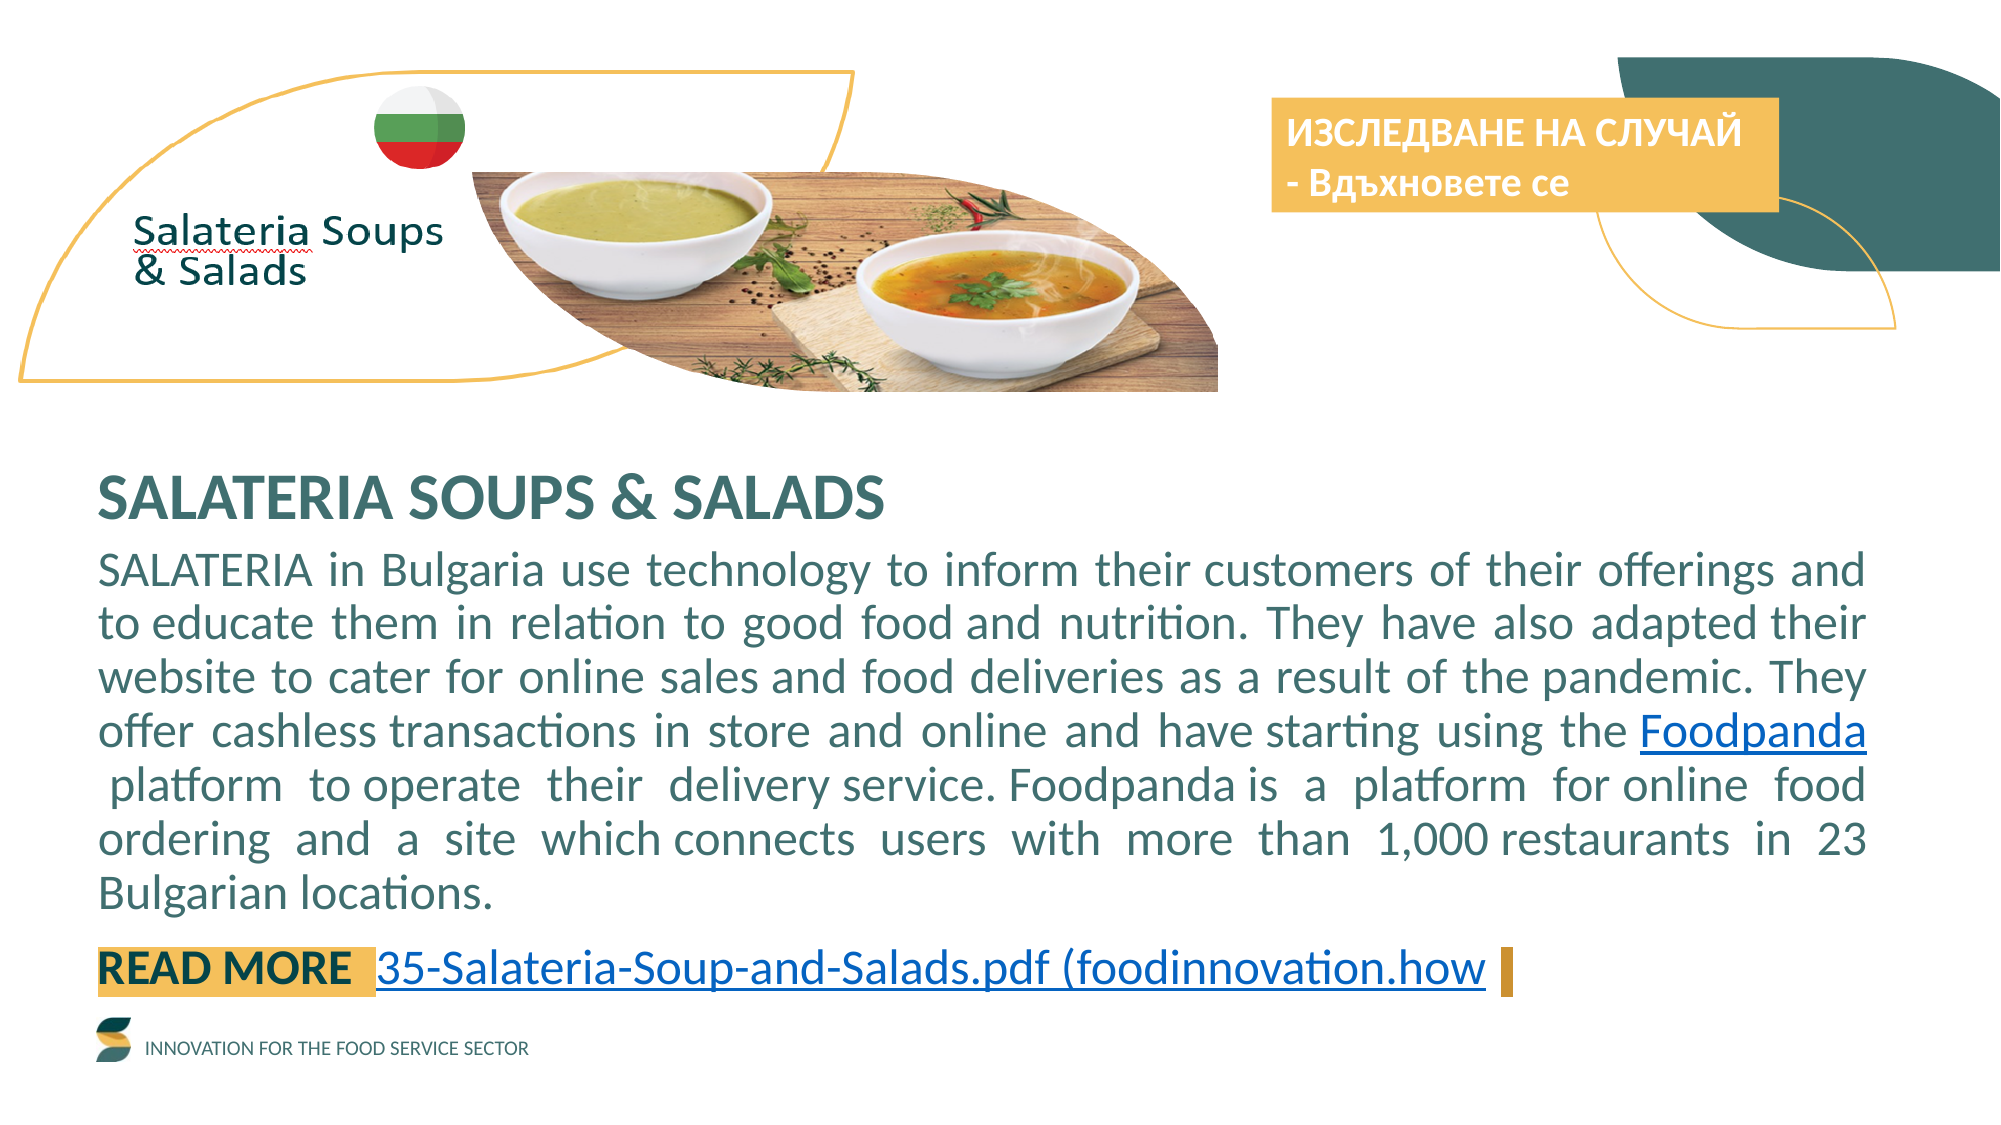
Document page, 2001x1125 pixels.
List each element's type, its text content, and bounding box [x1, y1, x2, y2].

text_box ИЗСЛЕДВАНЕ НА СЛУЧАЙ - Вдъхновете се [1271, 97, 1780, 213]
picture [96, 1017, 131, 1062]
list SALATERIA in Bulgaria use technology to inform their customers of their offerings and to educate them in relation to good food and nutrition. They have also adapted their website to cater for online sales and food deliveries as a result of the pandemic. They offer cashless transactions in store and online and have starting using the Foodpanda platform to operate their delivery service. Foodpanda is a platform for online food ordering and a site which connects users with more than 1,000 restaurants in 23 Bulgarian locations. READ MORE 35-Salateria-Soup-and-Salads.pdf (foodinnovation.how) [82, 535, 1883, 953]
list SALATERIA SOUPS & SALADS [82, 454, 1536, 535]
picture [0, 52, 1218, 418]
